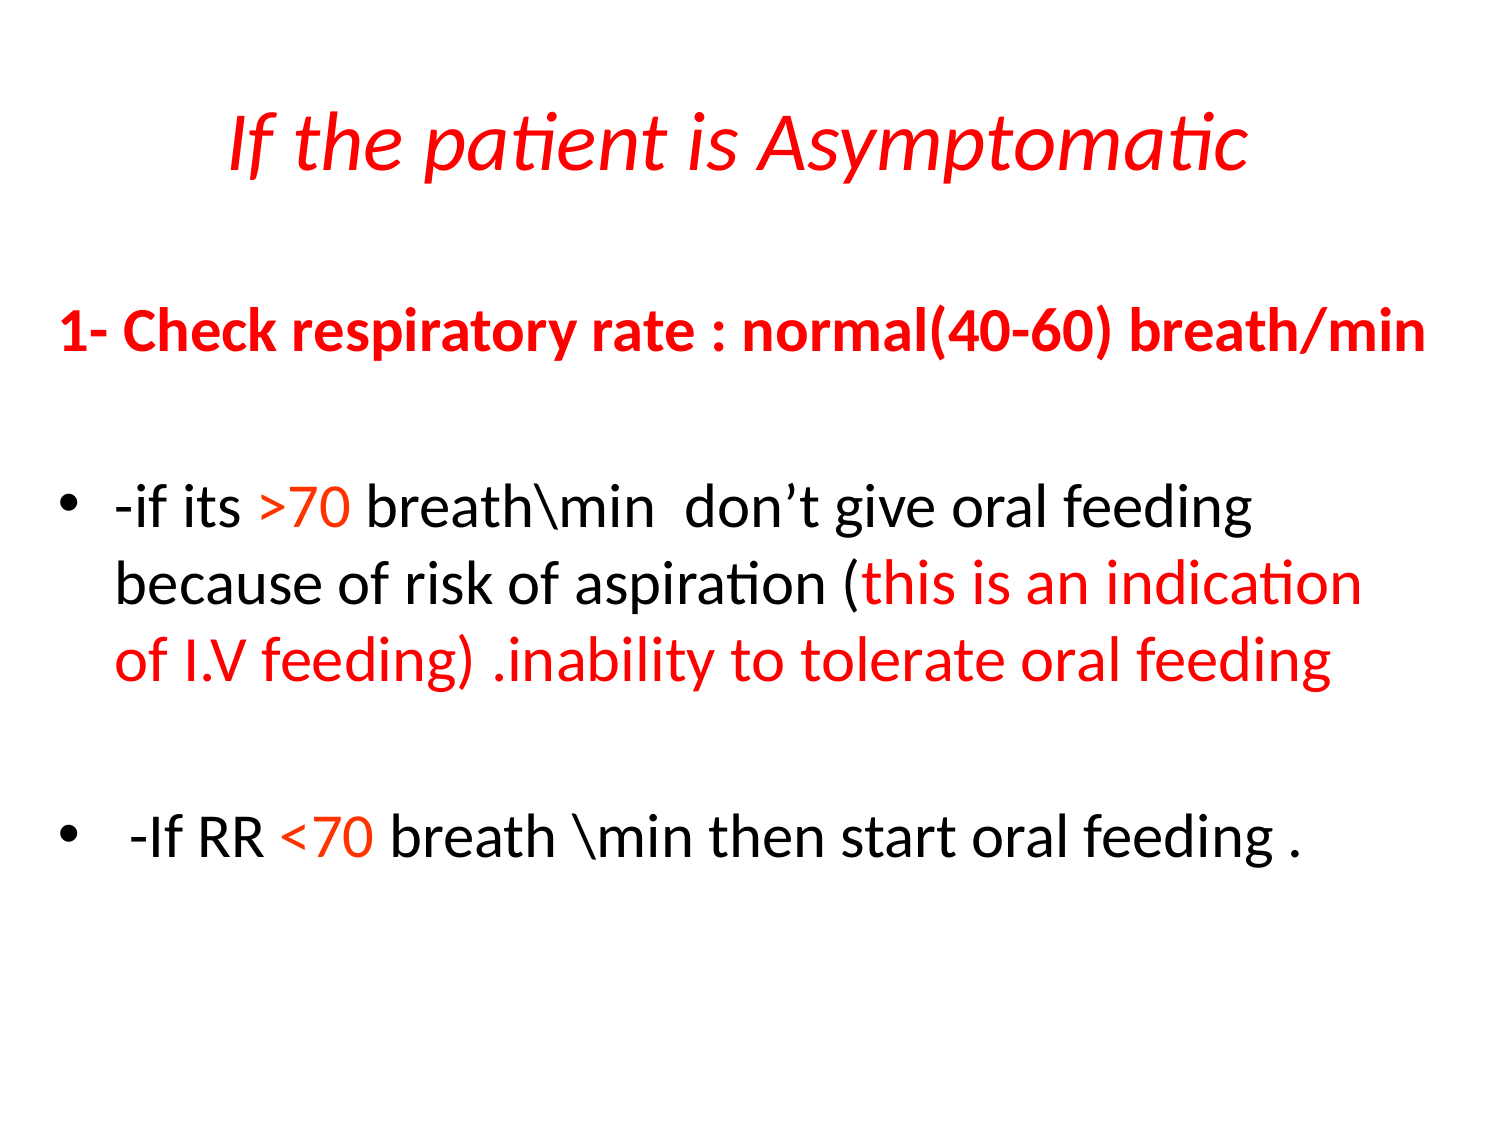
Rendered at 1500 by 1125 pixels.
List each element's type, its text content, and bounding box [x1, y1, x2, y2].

title If the patient is Asymptomatic [183, 66, 1271, 207]
list 1- Check respiratory rate : normal(40-60) breath/min -if its >70 breath\min don’t give oral feeding because of risk of aspiration (this is an indication of I.V feeding) .inability to tolerate oral feeding -If RR <70 breath \min then start oral feeding . [42, 280, 1447, 910]
